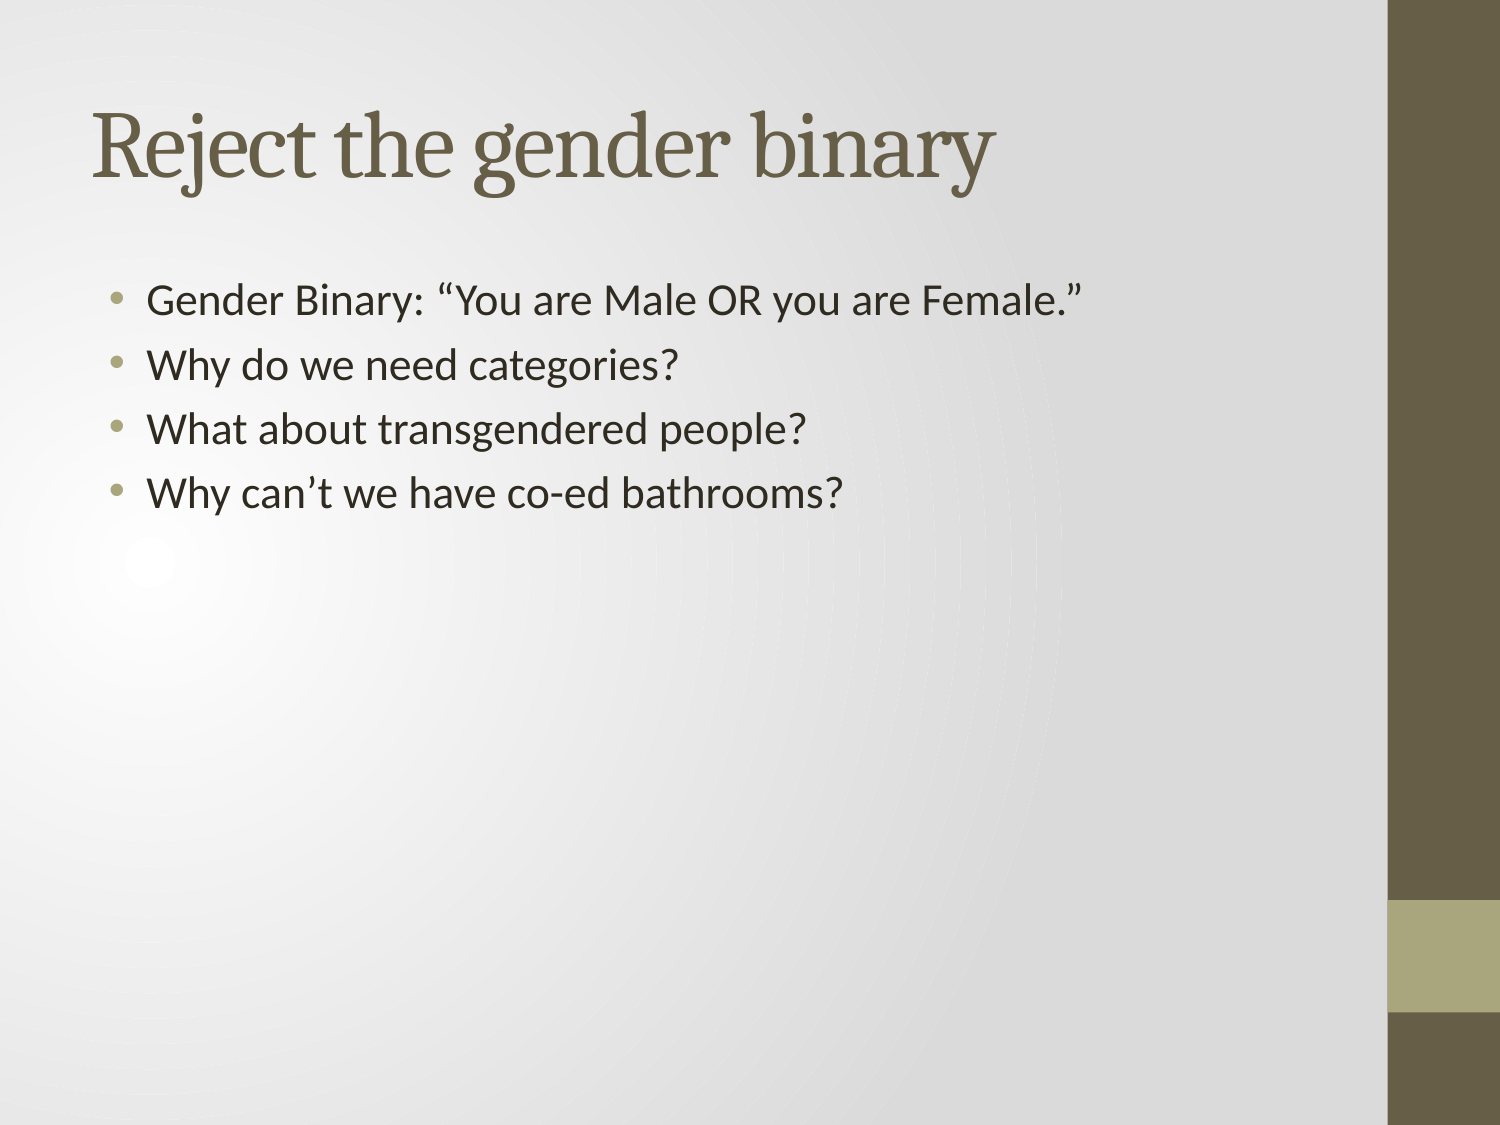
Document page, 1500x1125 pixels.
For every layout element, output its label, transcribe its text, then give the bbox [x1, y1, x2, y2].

list Gender Binary: “You are Male OR you are Female.” Why do we need categories? What about transgendered people? Why can’t we have co-ed bathrooms? [75, 262, 1325, 1050]
title Reject the gender binary [75, 45, 1325, 233]
